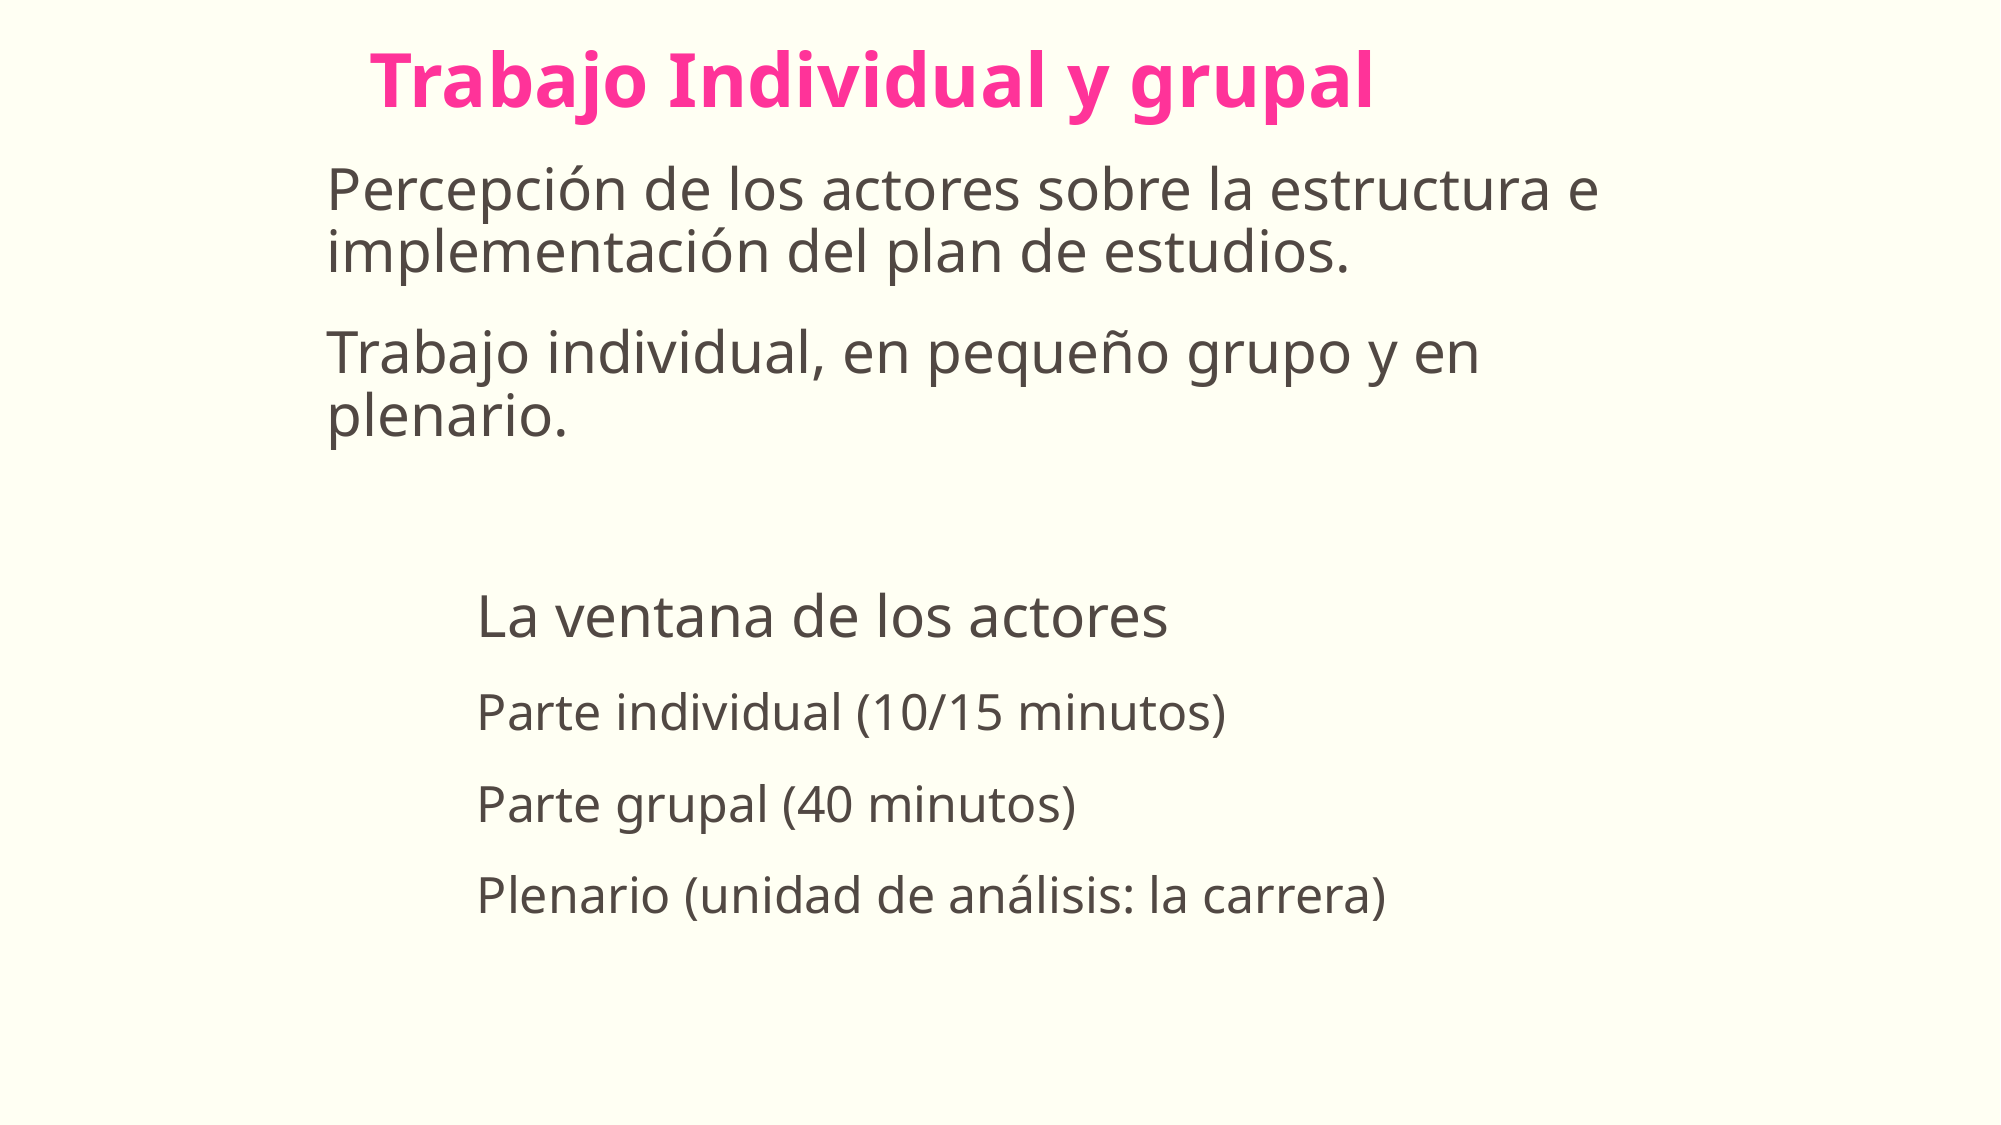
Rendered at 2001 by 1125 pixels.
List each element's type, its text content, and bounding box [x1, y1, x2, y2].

list Trabajo Individual y grupal Percepción de los actores sobre la estructura e implementación del plan de estudios. Trabajo individual, en pequeño grupo y en plenario. La ventana de los actores Parte individual (10/15 minutos) Parte grupal (40 minutos) Plenario (unidad de análisis: la carrera) [326, 42, 1678, 928]
